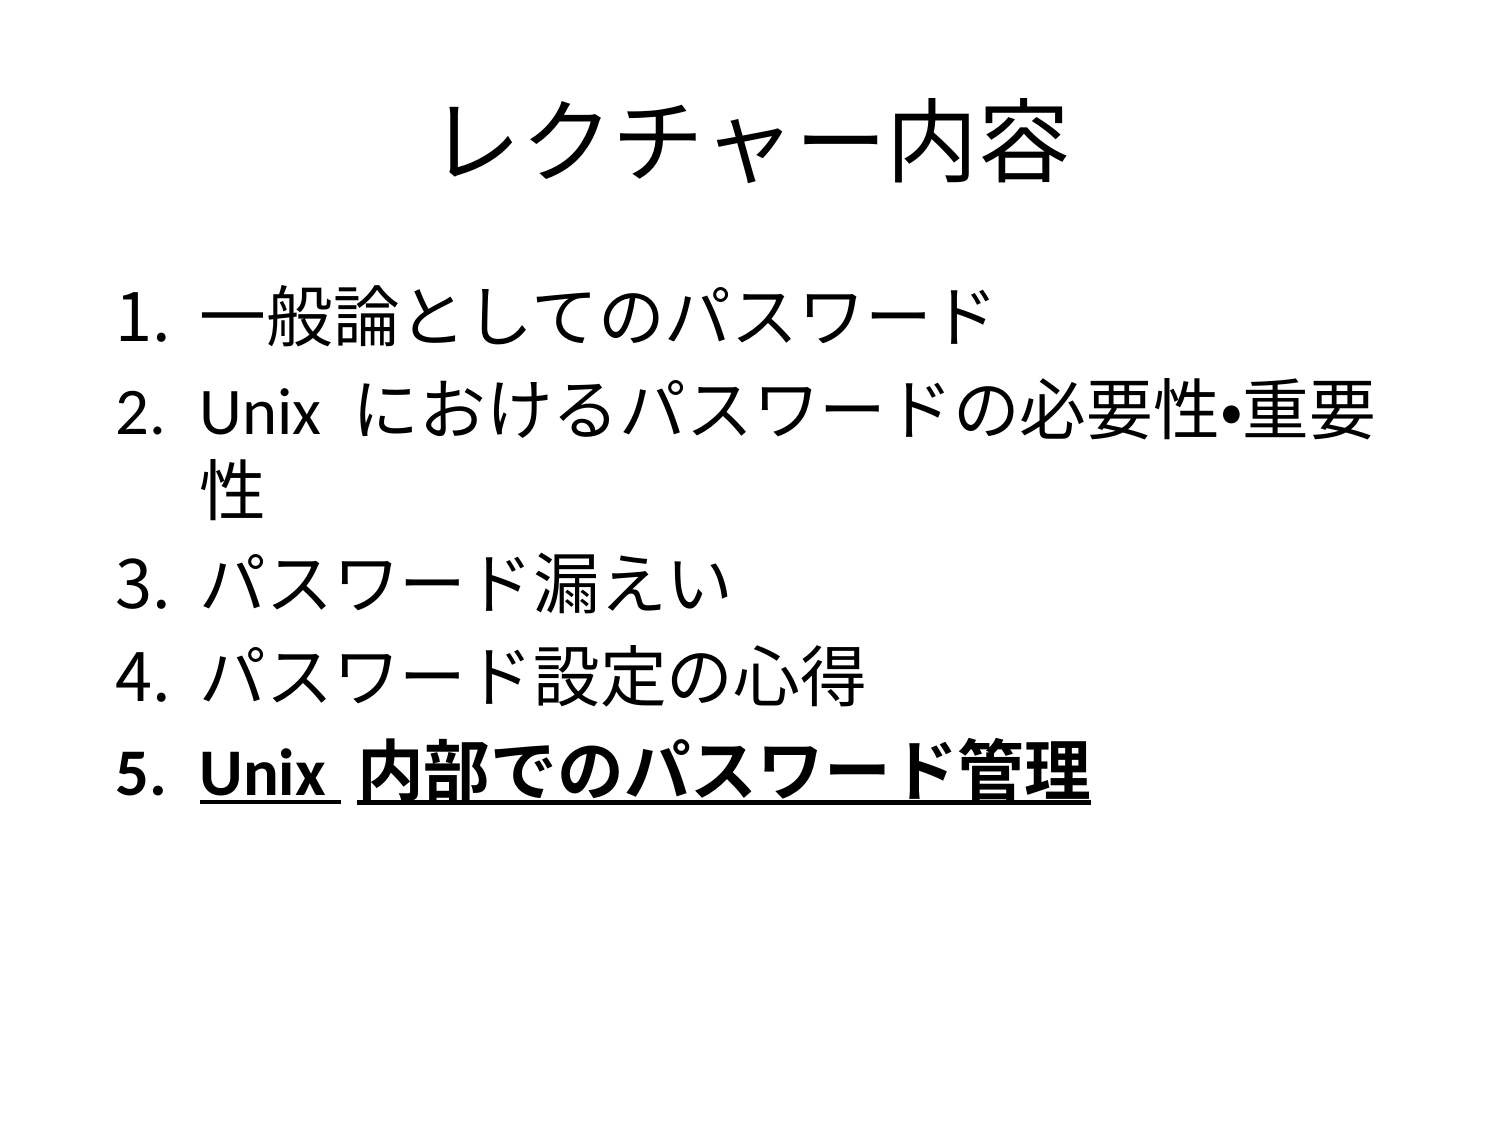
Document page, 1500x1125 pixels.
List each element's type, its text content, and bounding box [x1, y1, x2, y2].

text_box [750, 207, 1459, 1071]
list 一般論としてのパスワード Unix におけるパスワードの必要性・重要性 パスワード漏えい パスワード設定の心得 Unix 内部でのパスワード管理 [100, 267, 750, 1071]
title レクチャー内容 [75, 45, 1425, 233]
